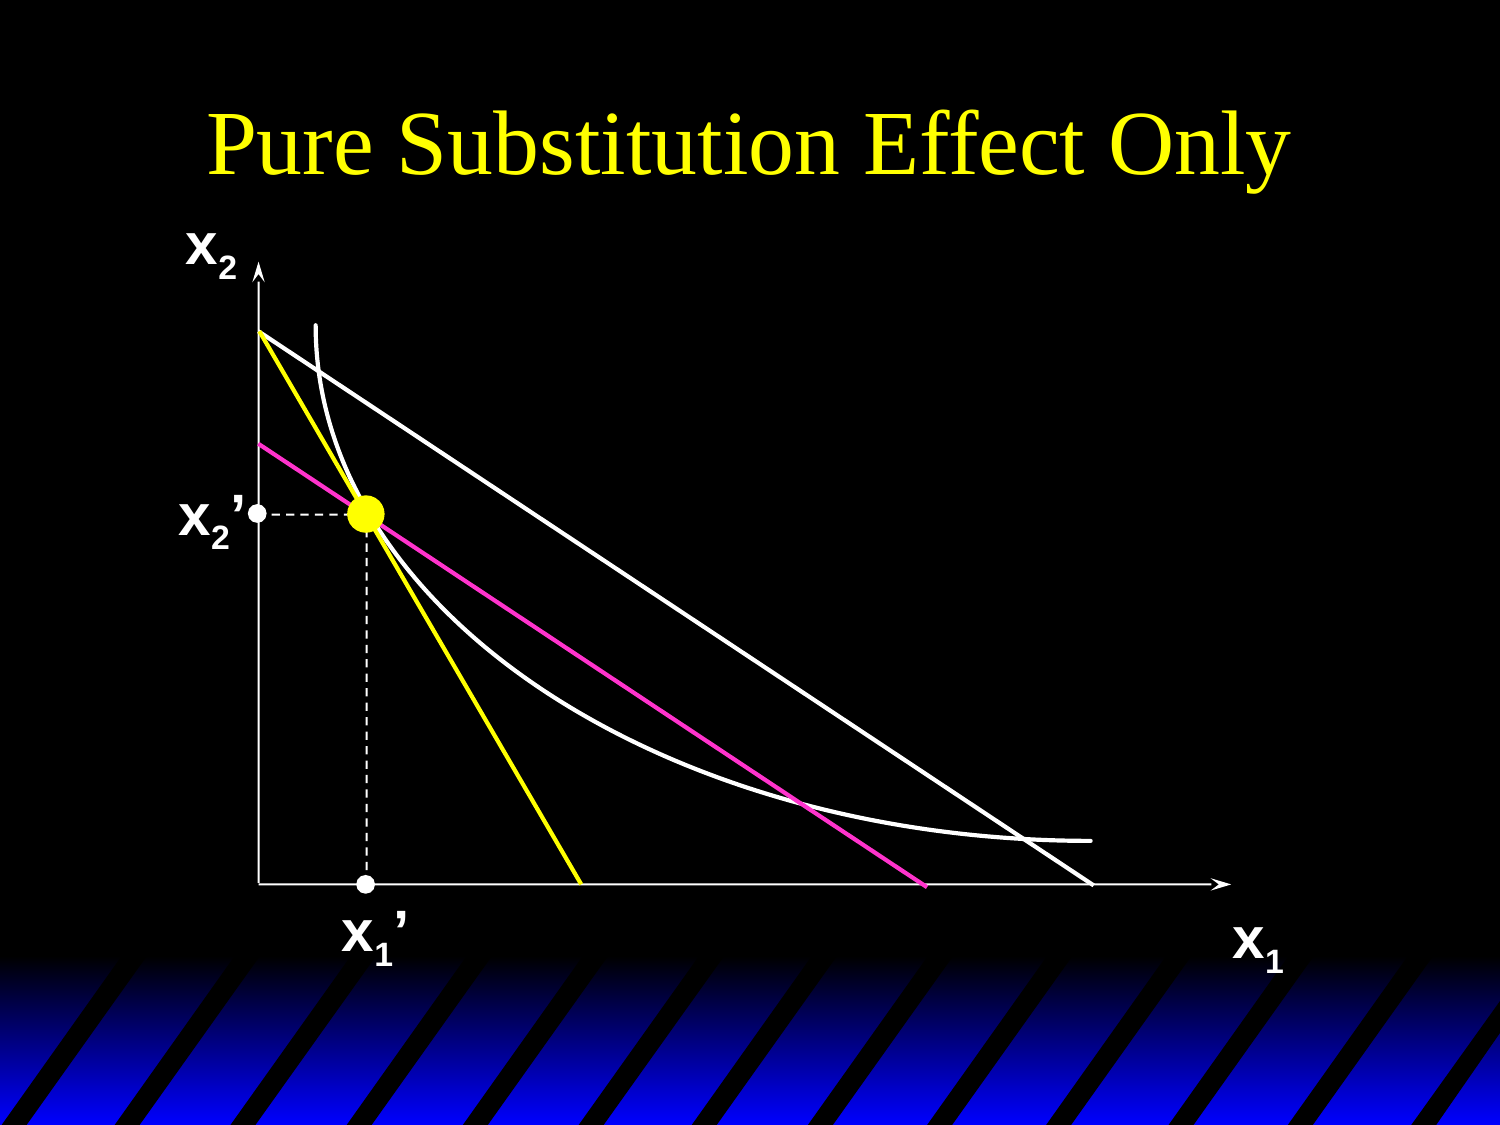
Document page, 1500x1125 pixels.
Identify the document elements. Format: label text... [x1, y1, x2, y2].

text_box [315, 325, 1091, 841]
title Pure Substitution Effect Only [112, 37, 1388, 238]
text_box [356, 874, 376, 885]
text_box [1210, 878, 1232, 891]
text_box [262, 505, 267, 522]
text_box x2’ [163, 469, 262, 564]
text_box x1’ [326, 885, 425, 981]
text_box [347, 495, 385, 533]
text_box [253, 261, 265, 283]
text_box x1 [1217, 892, 1300, 988]
text_box x2 [170, 199, 253, 294]
